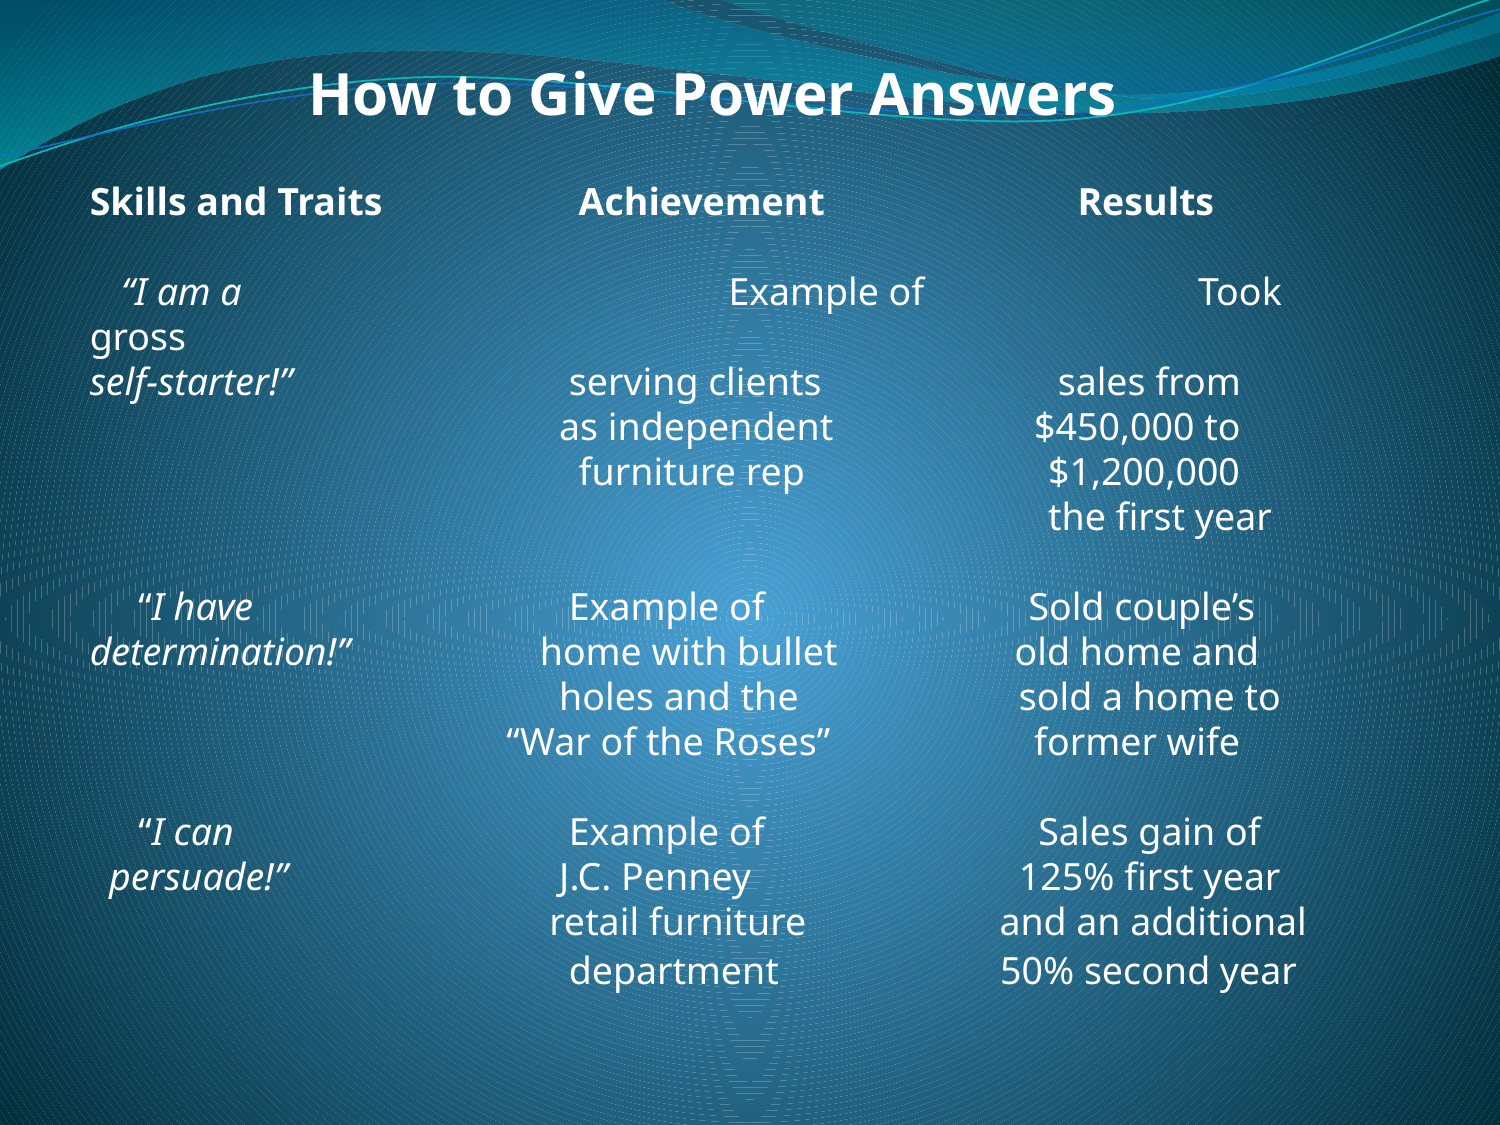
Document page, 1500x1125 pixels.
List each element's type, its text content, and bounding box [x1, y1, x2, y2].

text_box How to Give Power Answers Skills and Traits Achievement Results “I am a Example of Took gross self-starter!” serving clients sales from as independent $450,000 to furniture rep $1,200,000 the first year “I have Example of Sold couple’s determination!” home with bullet old home and holes and the sold a home to “War of the Roses” former wife “I can Example of Sales gain of persuade!” J.C. Penney 125% first year retail furniture and an additional department 50% second year [74, 50, 1350, 1000]
